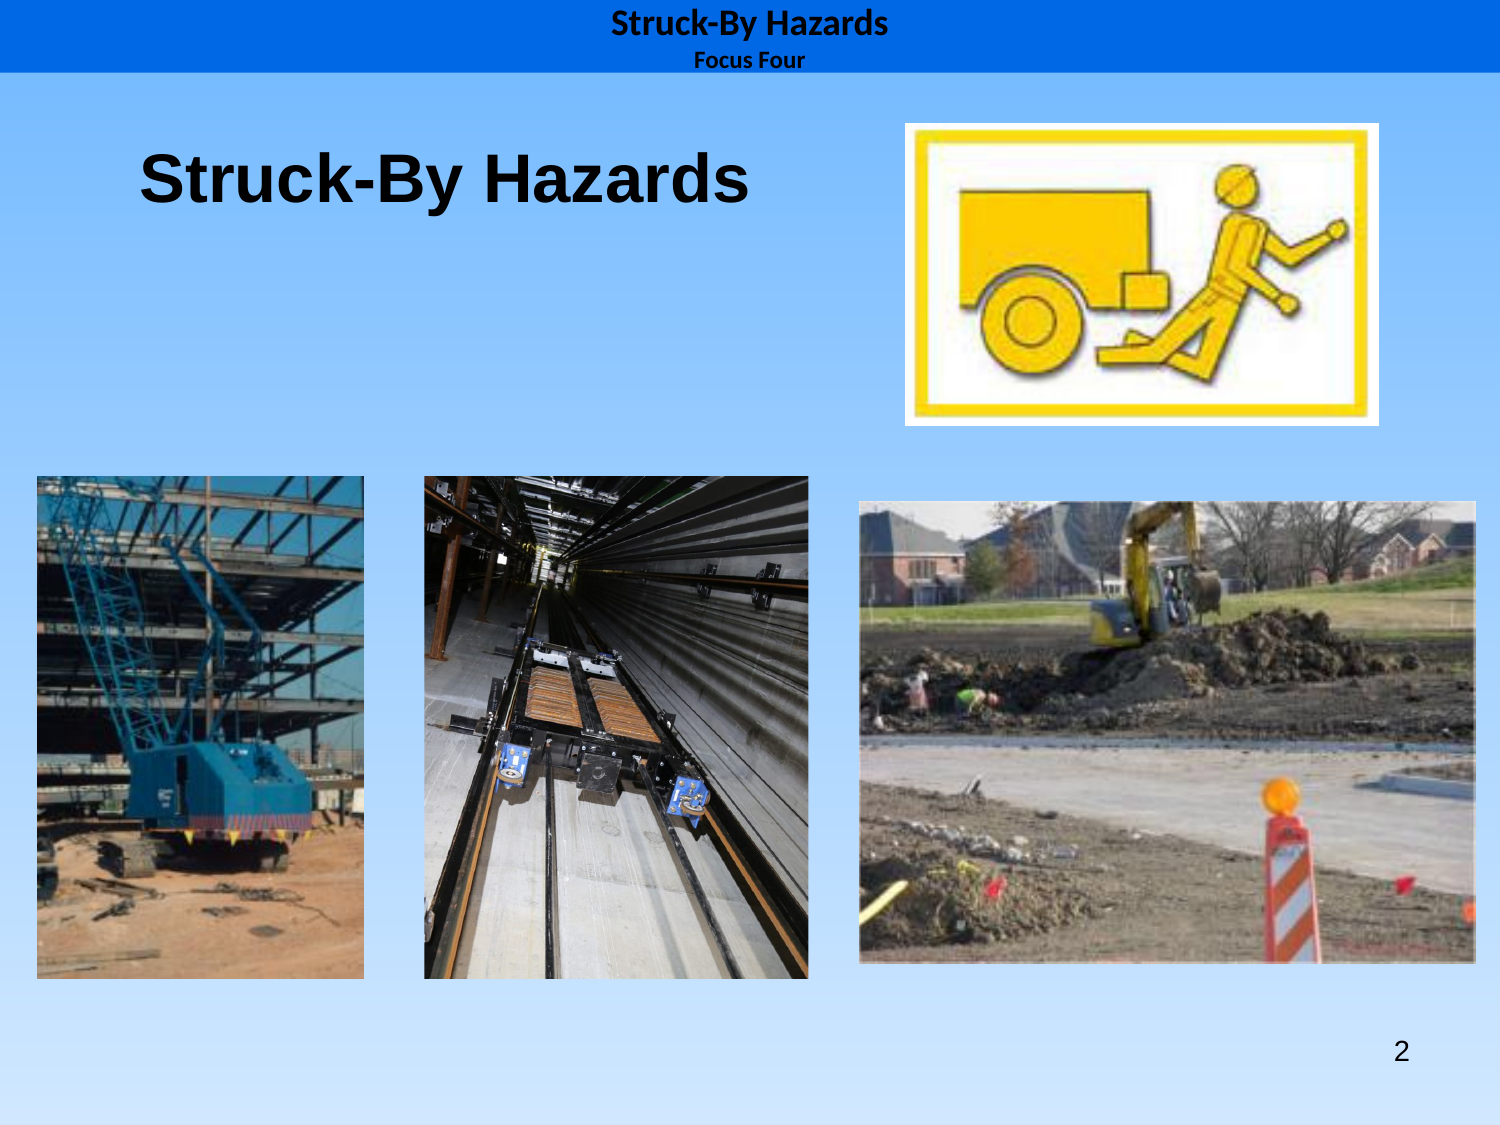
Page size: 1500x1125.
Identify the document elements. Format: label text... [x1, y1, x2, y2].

slide_number 2 [1074, 1024, 1425, 1103]
text_box Struck-By Hazards [124, 126, 767, 224]
text_box Struck-By Hazards Focus Four [0, 0, 1500, 73]
picture [424, 476, 809, 979]
picture [904, 123, 1379, 426]
picture [37, 476, 364, 979]
picture [859, 501, 1476, 964]
